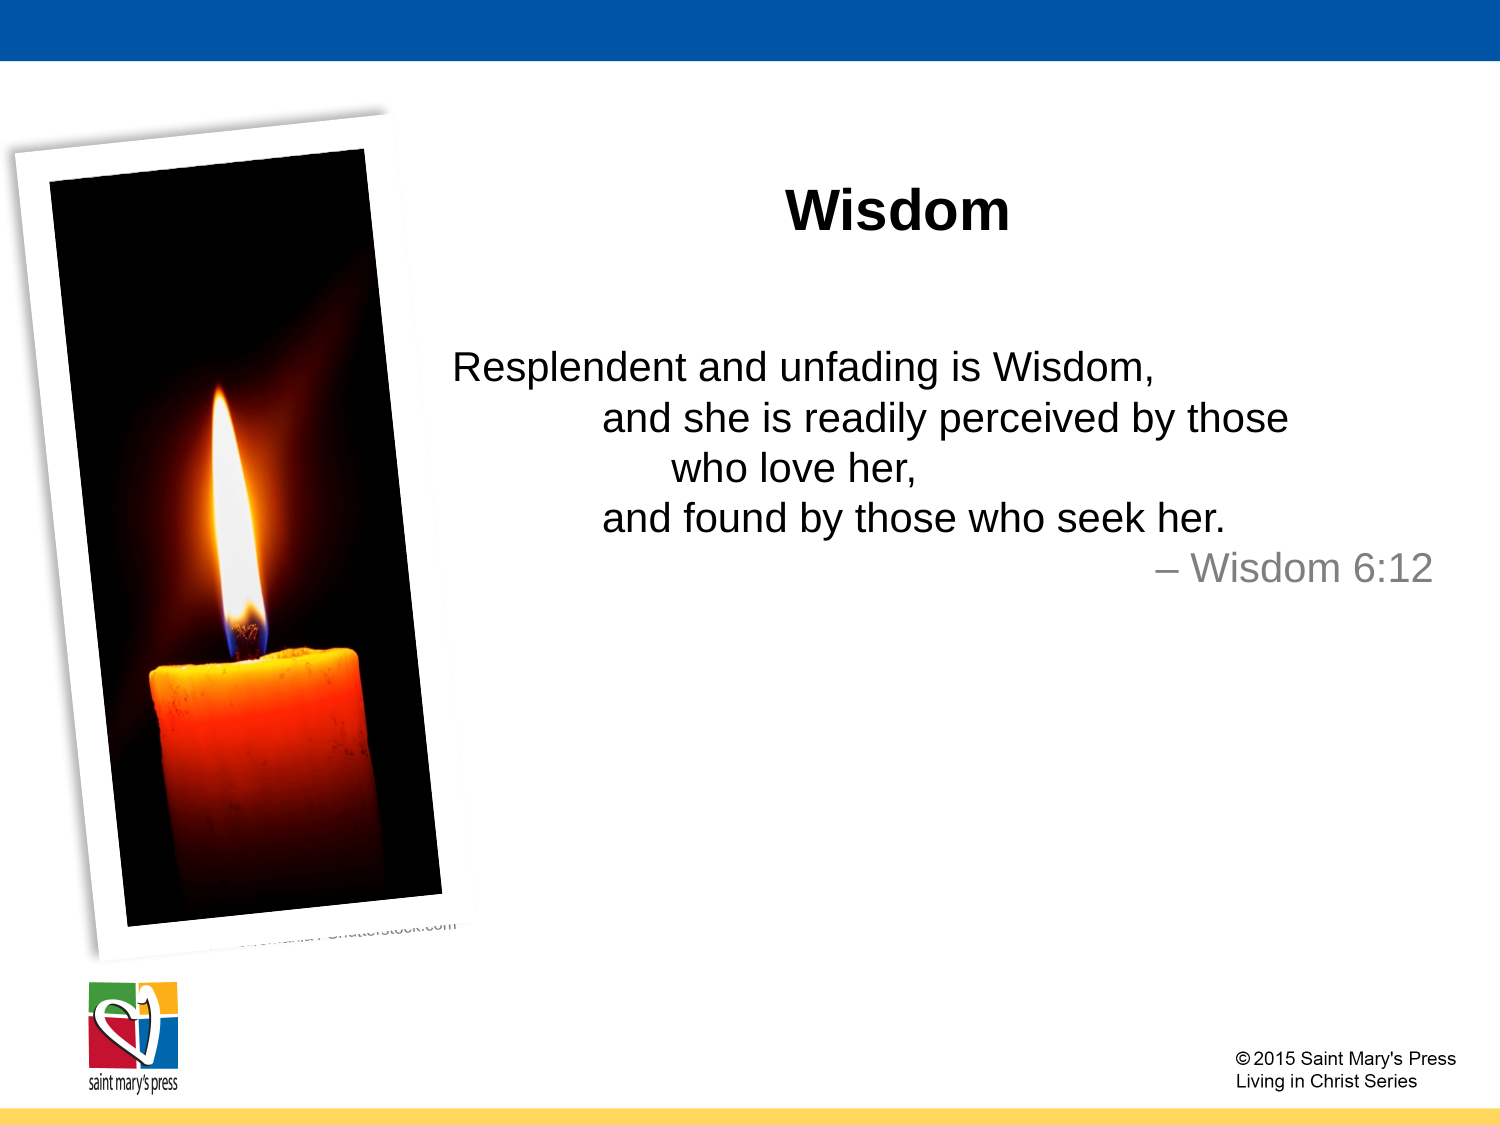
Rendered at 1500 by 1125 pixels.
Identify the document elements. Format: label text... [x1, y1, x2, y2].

picture [0, 0, 1500, 1125]
text_box Resplendent and unfading is Wisdom, and she is readily perceived by those who love her, and found by those who seek her. ‒ Wisdom 6:12 [437, 332, 1475, 598]
text_box © naturemania / Shutterstock.com [189, 894, 577, 962]
text_box Wisdom [408, 164, 1500, 249]
